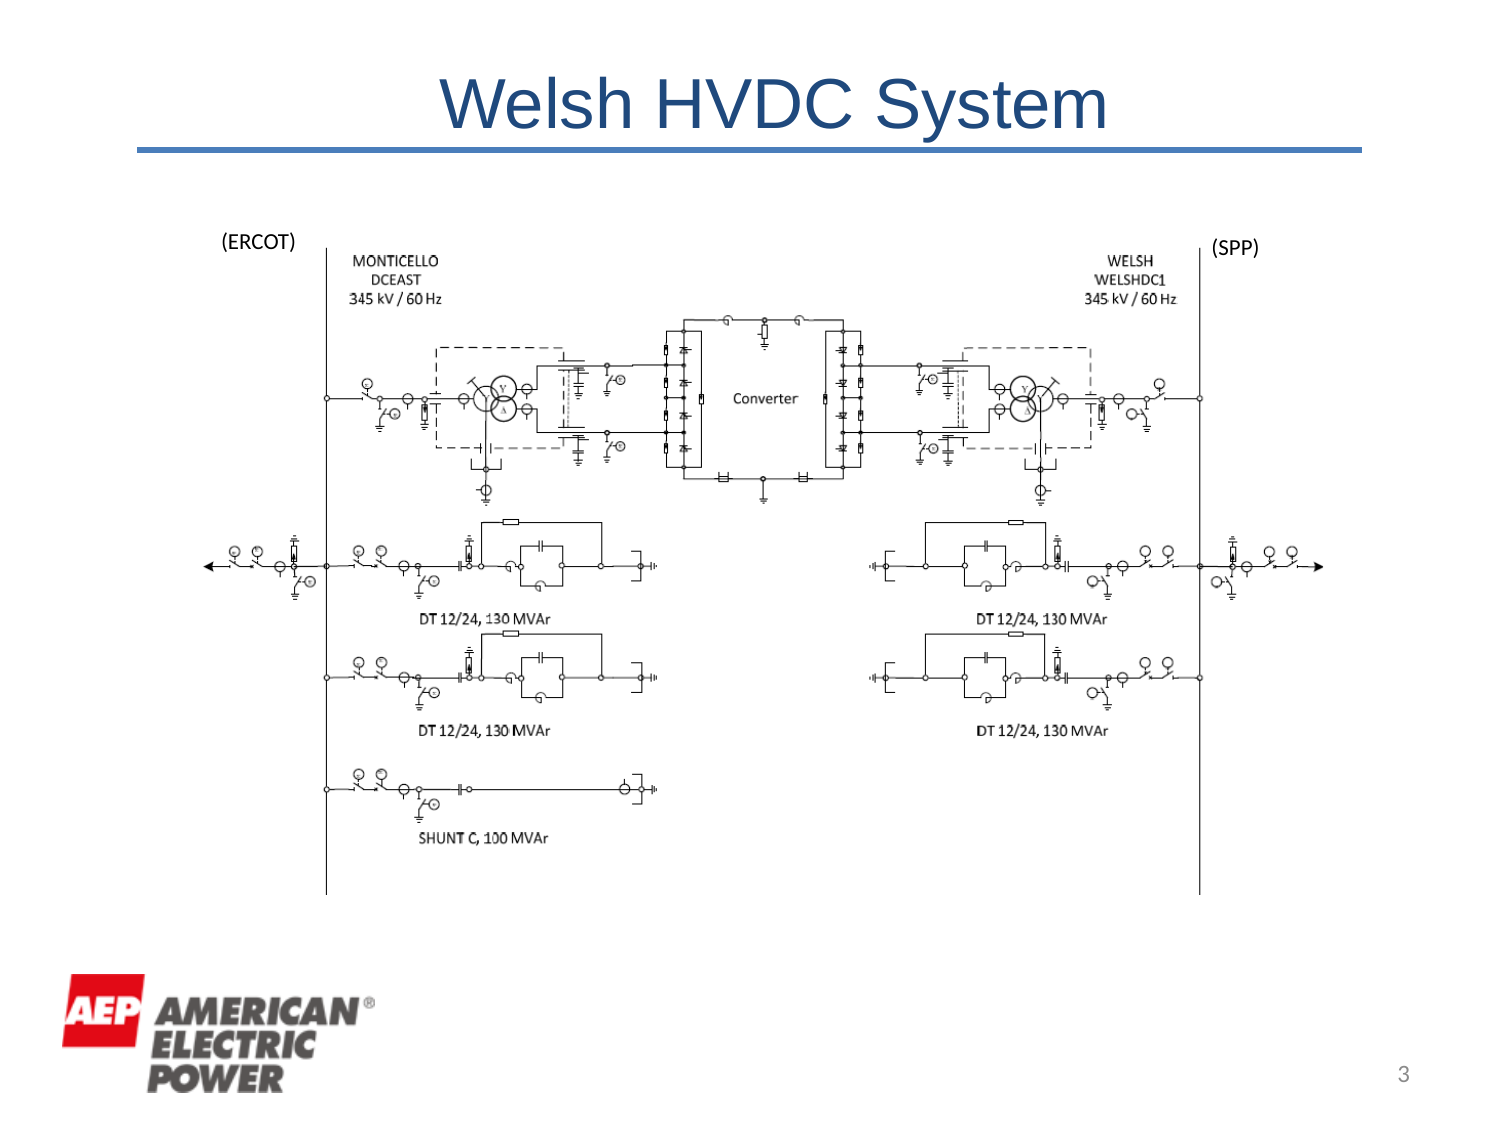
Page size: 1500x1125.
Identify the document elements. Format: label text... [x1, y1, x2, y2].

picture [62, 974, 376, 1093]
picture [187, 212, 1324, 895]
slide_number 3 [1074, 1042, 1425, 1103]
title Welsh HVDC System [162, 50, 1388, 138]
